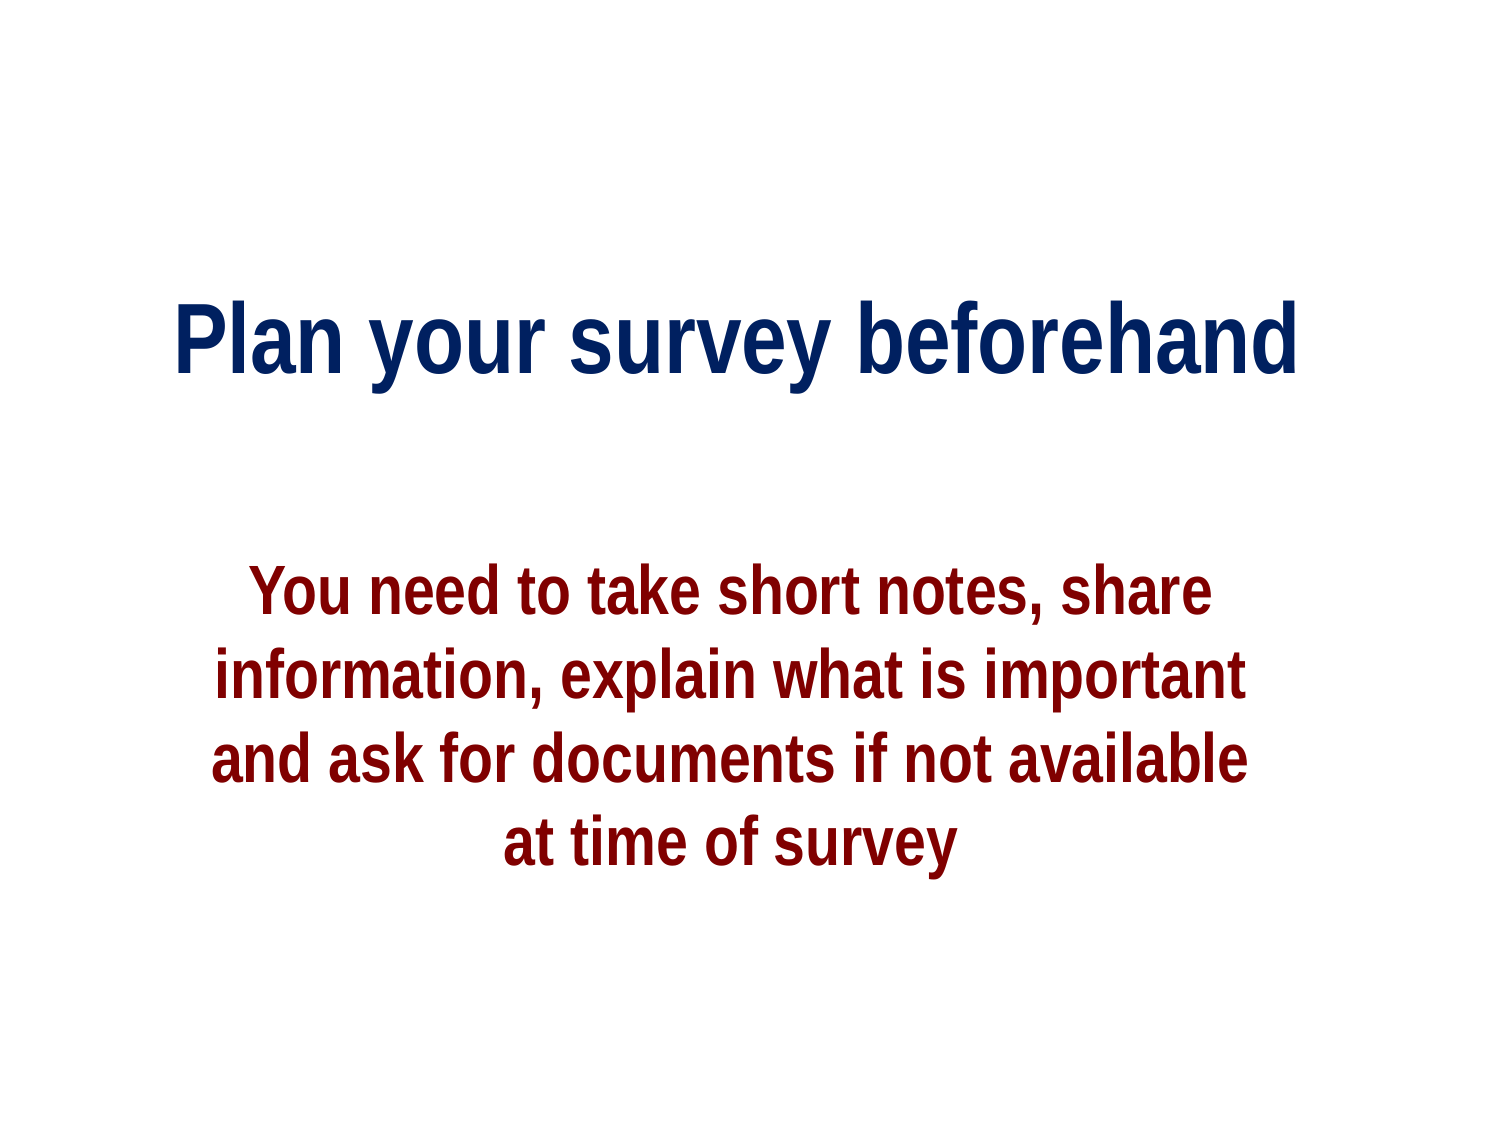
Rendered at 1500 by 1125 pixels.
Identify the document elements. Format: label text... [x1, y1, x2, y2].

subtitle You need to take short notes, share information, explain what is important and ask for documents if not available at time of survey [187, 537, 1275, 888]
title Plan your survey beforehand [99, 212, 1375, 454]
